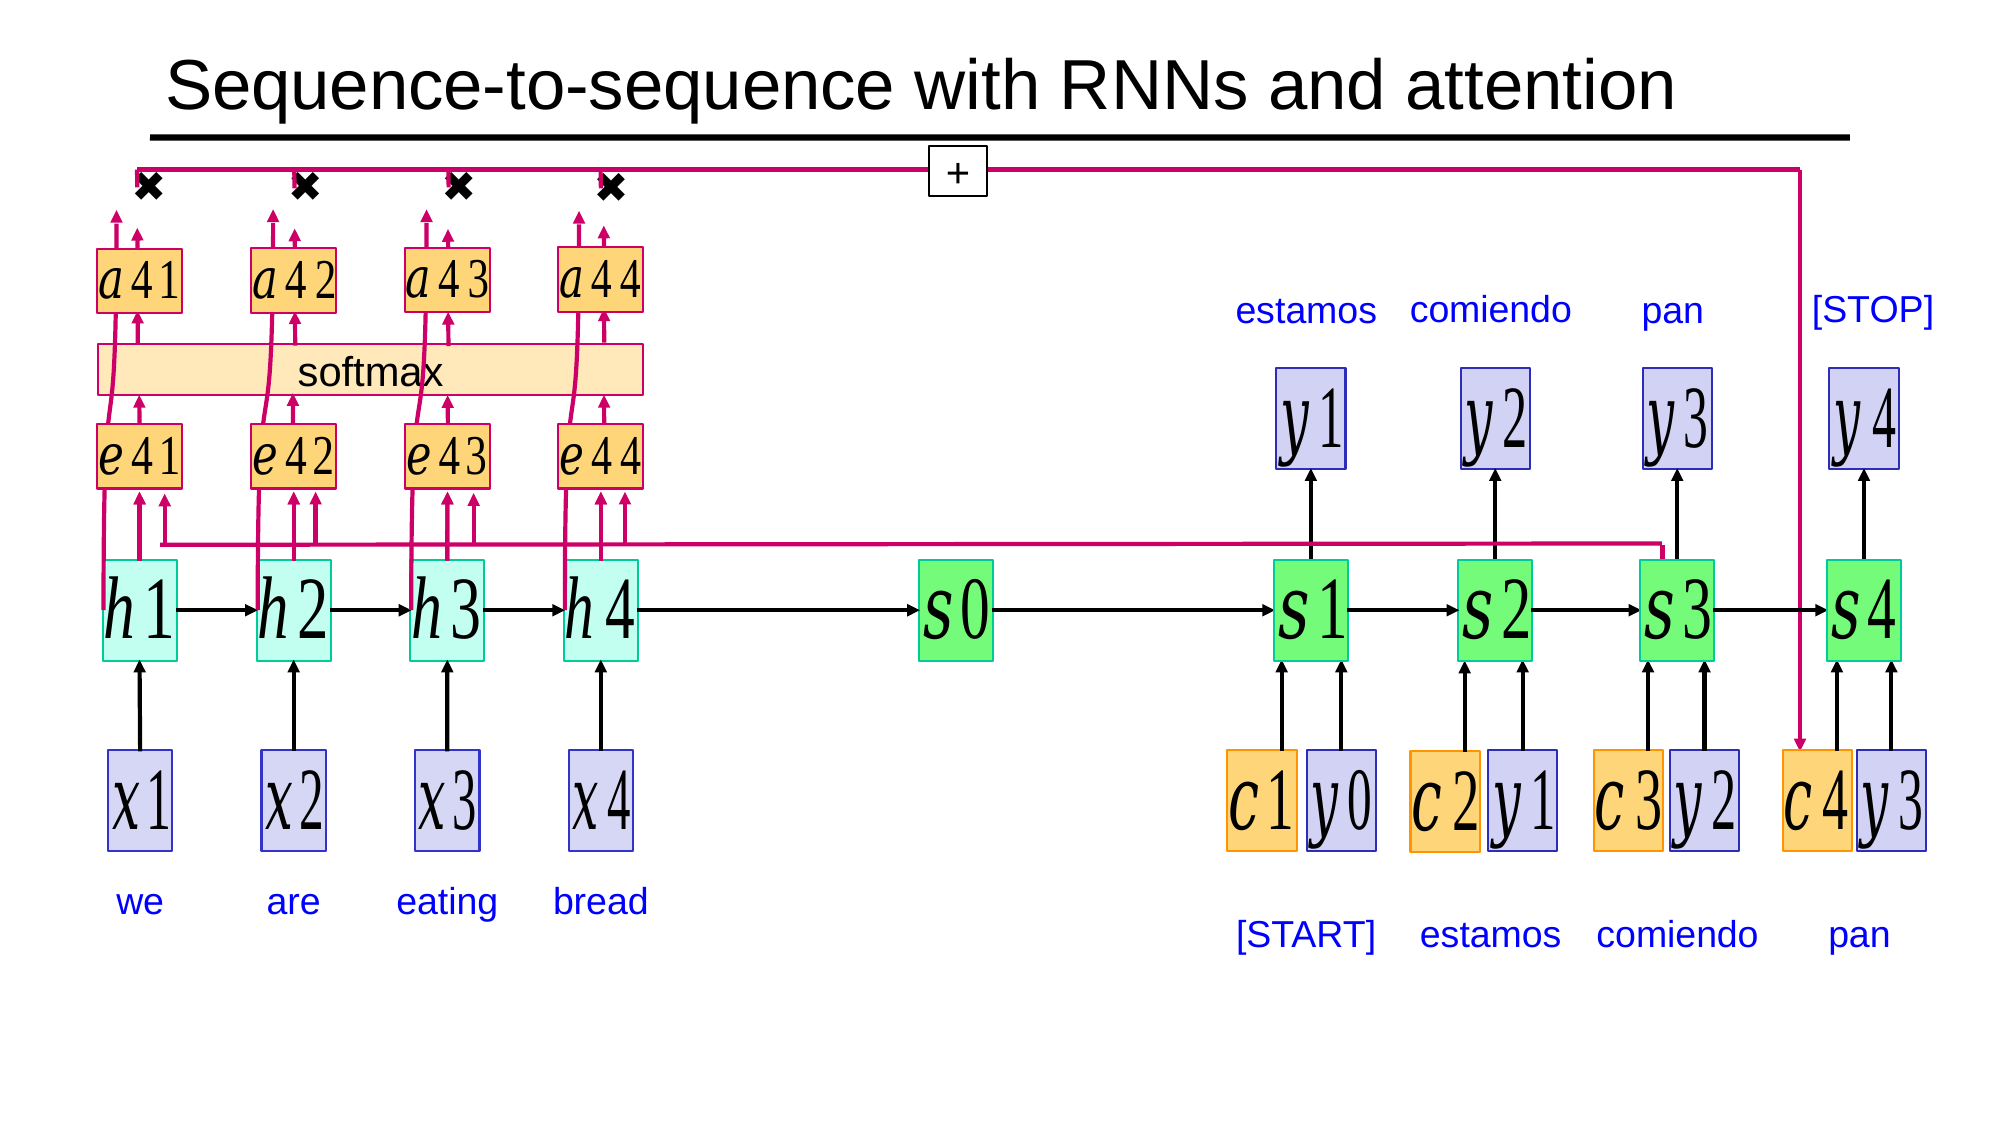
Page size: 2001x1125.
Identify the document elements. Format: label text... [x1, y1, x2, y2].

text_box ✖️ [271, 189, 319, 230]
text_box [257, 569, 274, 611]
text_box + [927, 181, 989, 198]
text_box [257, 209, 274, 541]
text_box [564, 569, 580, 611]
text_box ✖️ [577, 190, 625, 231]
text_box are [251, 869, 336, 930]
text_box ✖️ [424, 189, 472, 230]
text_box pan [1813, 902, 1906, 962]
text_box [927, 172, 989, 176]
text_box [410, 209, 427, 541]
text_box pan [1626, 278, 1719, 339]
title Sequence-to-sequence with RNNs and attention [149, 12, 1851, 151]
text_box softmax [431, 342, 559, 397]
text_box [103, 209, 117, 611]
text_box comiendo [1581, 902, 1774, 962]
text_box softmax [278, 342, 405, 397]
text_box comiendo [1394, 277, 1587, 338]
text_box we [101, 869, 179, 930]
text_box + [927, 144, 989, 168]
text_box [159, 543, 1663, 561]
text_box estamos [1405, 902, 1577, 962]
text_box ✖️ [114, 190, 162, 231]
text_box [564, 210, 580, 541]
text_box softmax [585, 342, 645, 397]
text_box [STOP] [1804, 277, 1950, 338]
text_box eating [381, 869, 513, 930]
text_box bread [538, 869, 664, 930]
text_box estamos [1220, 278, 1392, 339]
text_box [START] [1221, 902, 1392, 962]
text_box softmax [122, 342, 252, 397]
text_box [410, 569, 427, 611]
